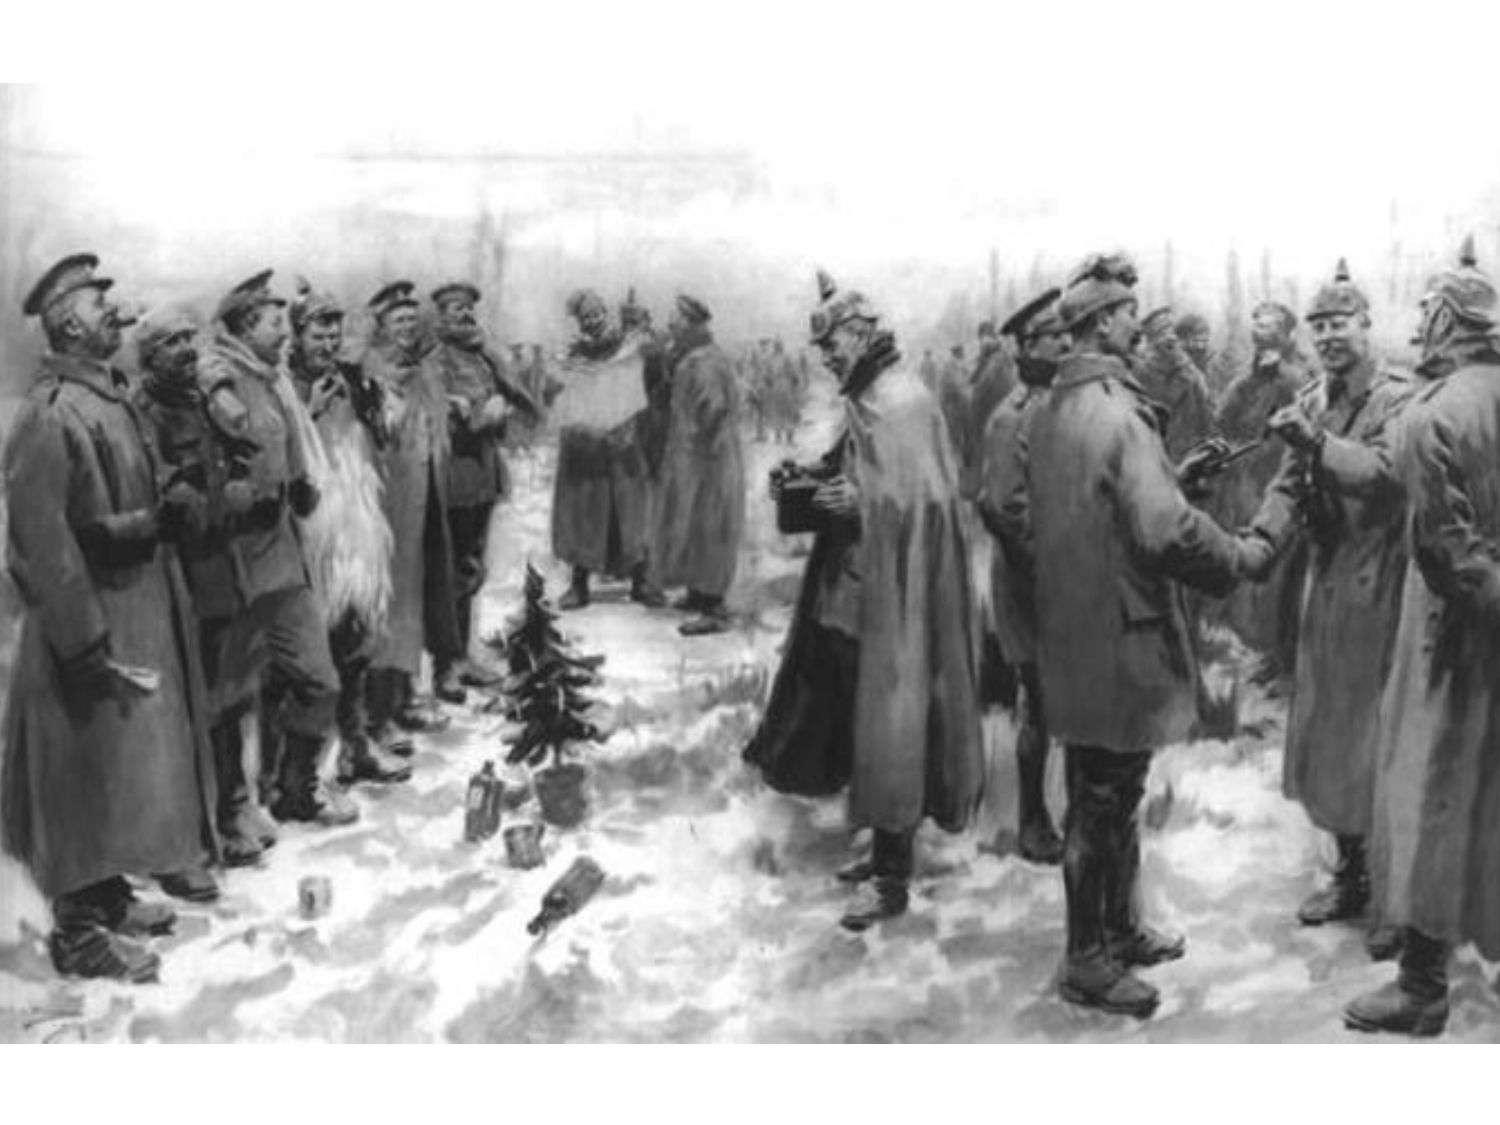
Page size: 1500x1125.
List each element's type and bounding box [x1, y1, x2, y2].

list [0, 83, 1500, 1044]
